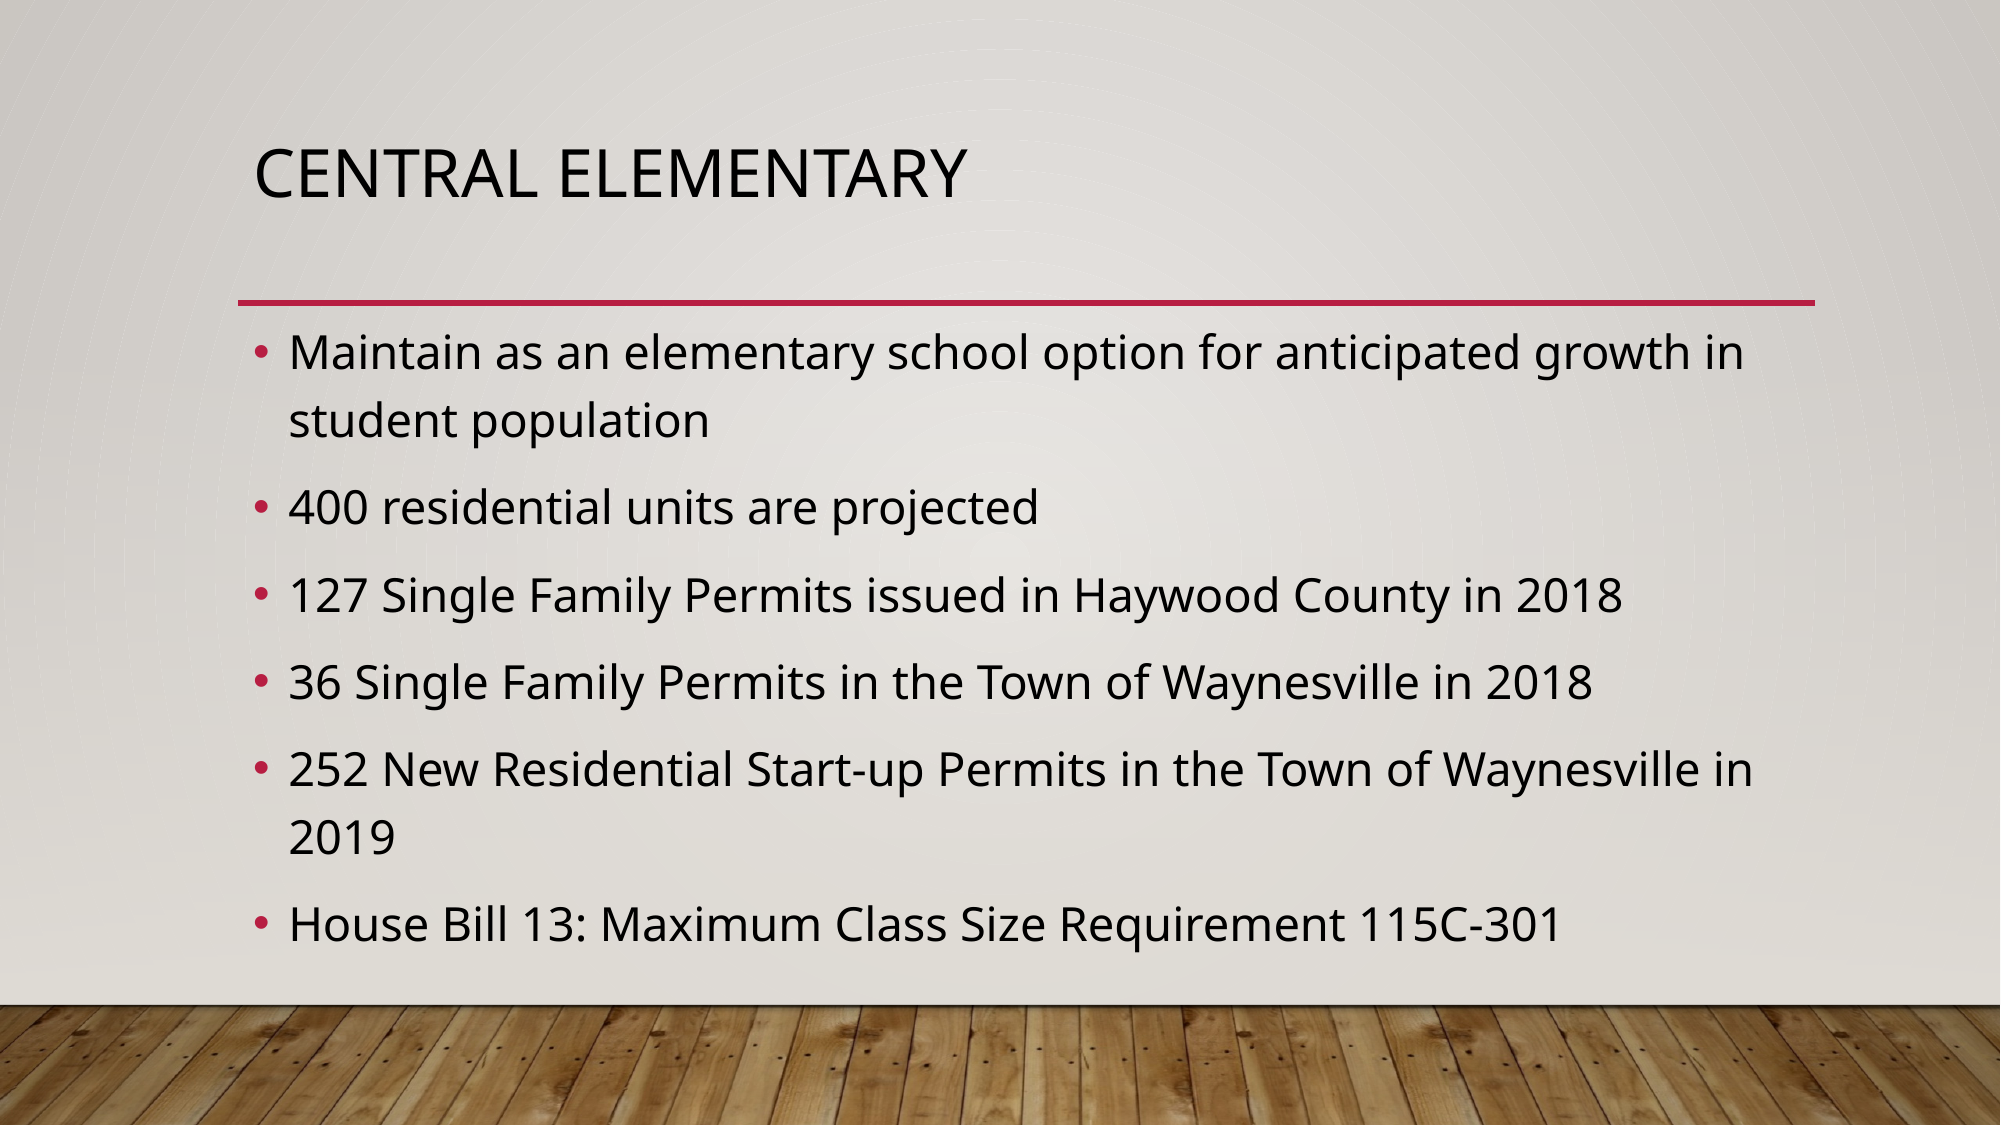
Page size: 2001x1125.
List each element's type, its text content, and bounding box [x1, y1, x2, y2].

list Maintain as an elementary school option for anticipated growth in student population 400 residential units are projected 127 Single Family Permits issued in Haywood County in 2018 36 Single Family Permits in the Town of Waynesville in 2018 252 New Residential Start-up Permits in the Town of Waynesville in 2019 House Bill 13: Maximum Class Size Requirement 115C-301 [238, 304, 1814, 970]
picture [0, 1005, 2000, 1125]
title Central Elementary [238, 131, 1814, 304]
